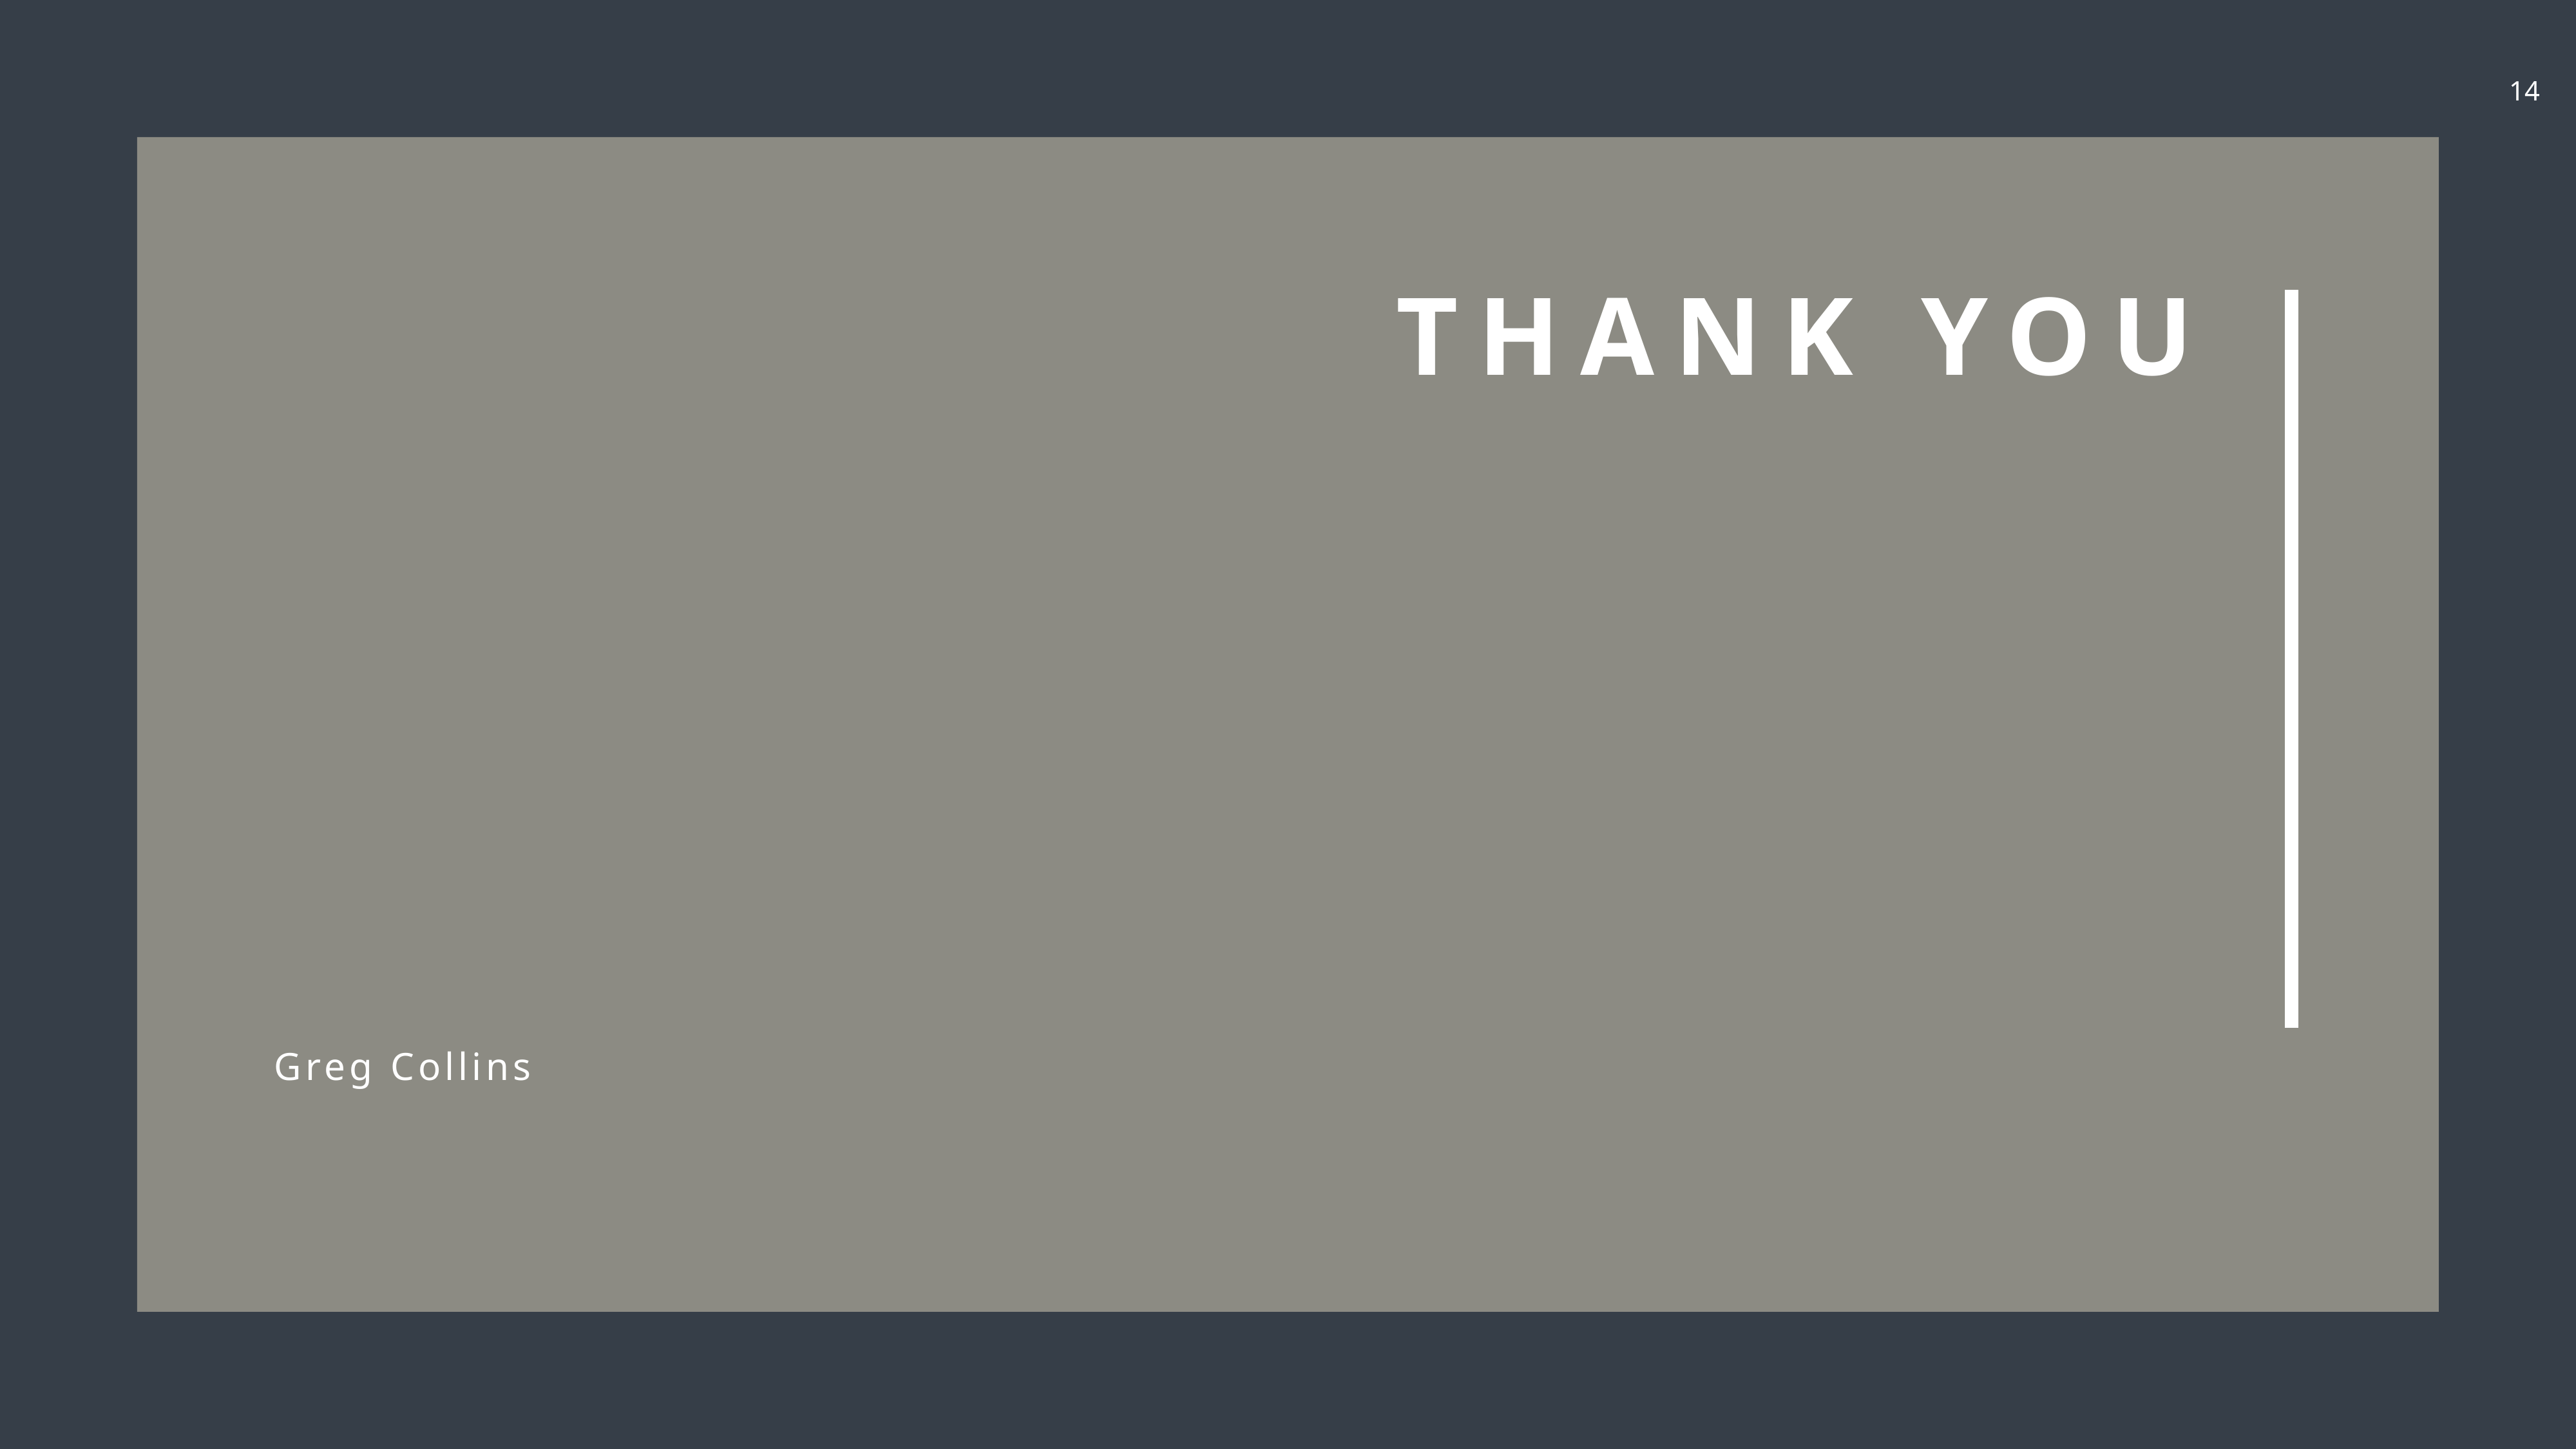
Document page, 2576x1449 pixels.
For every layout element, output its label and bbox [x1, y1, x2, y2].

picture [137, 137, 2439, 1312]
